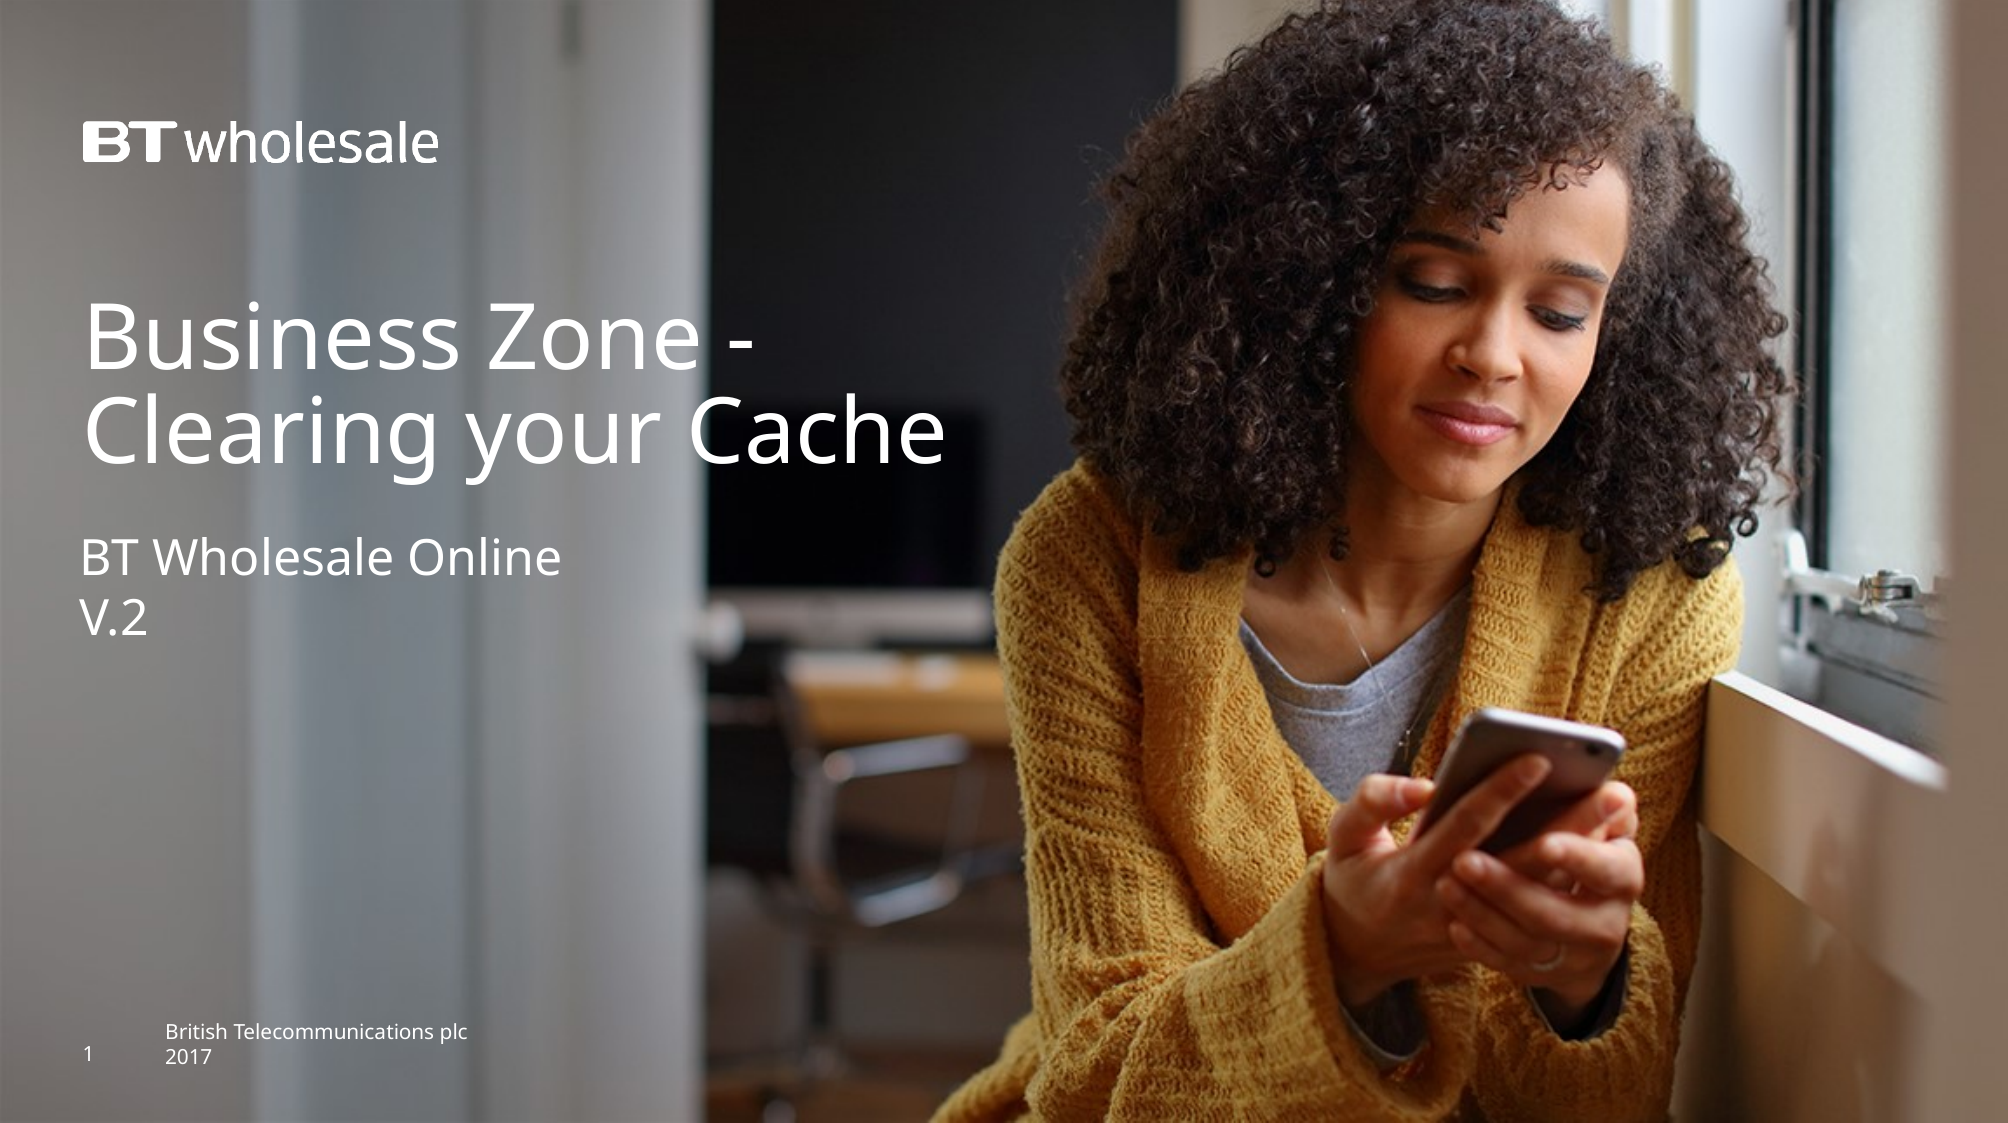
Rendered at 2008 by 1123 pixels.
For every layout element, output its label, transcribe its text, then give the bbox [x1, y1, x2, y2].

subtitle BT Wholesale Online V.2 [79, 525, 1497, 644]
title Business Zone - Clearing your Cache [82, 295, 1500, 502]
slide_number 1 [82, 1021, 142, 1069]
picture [0, 0, 2008, 1123]
